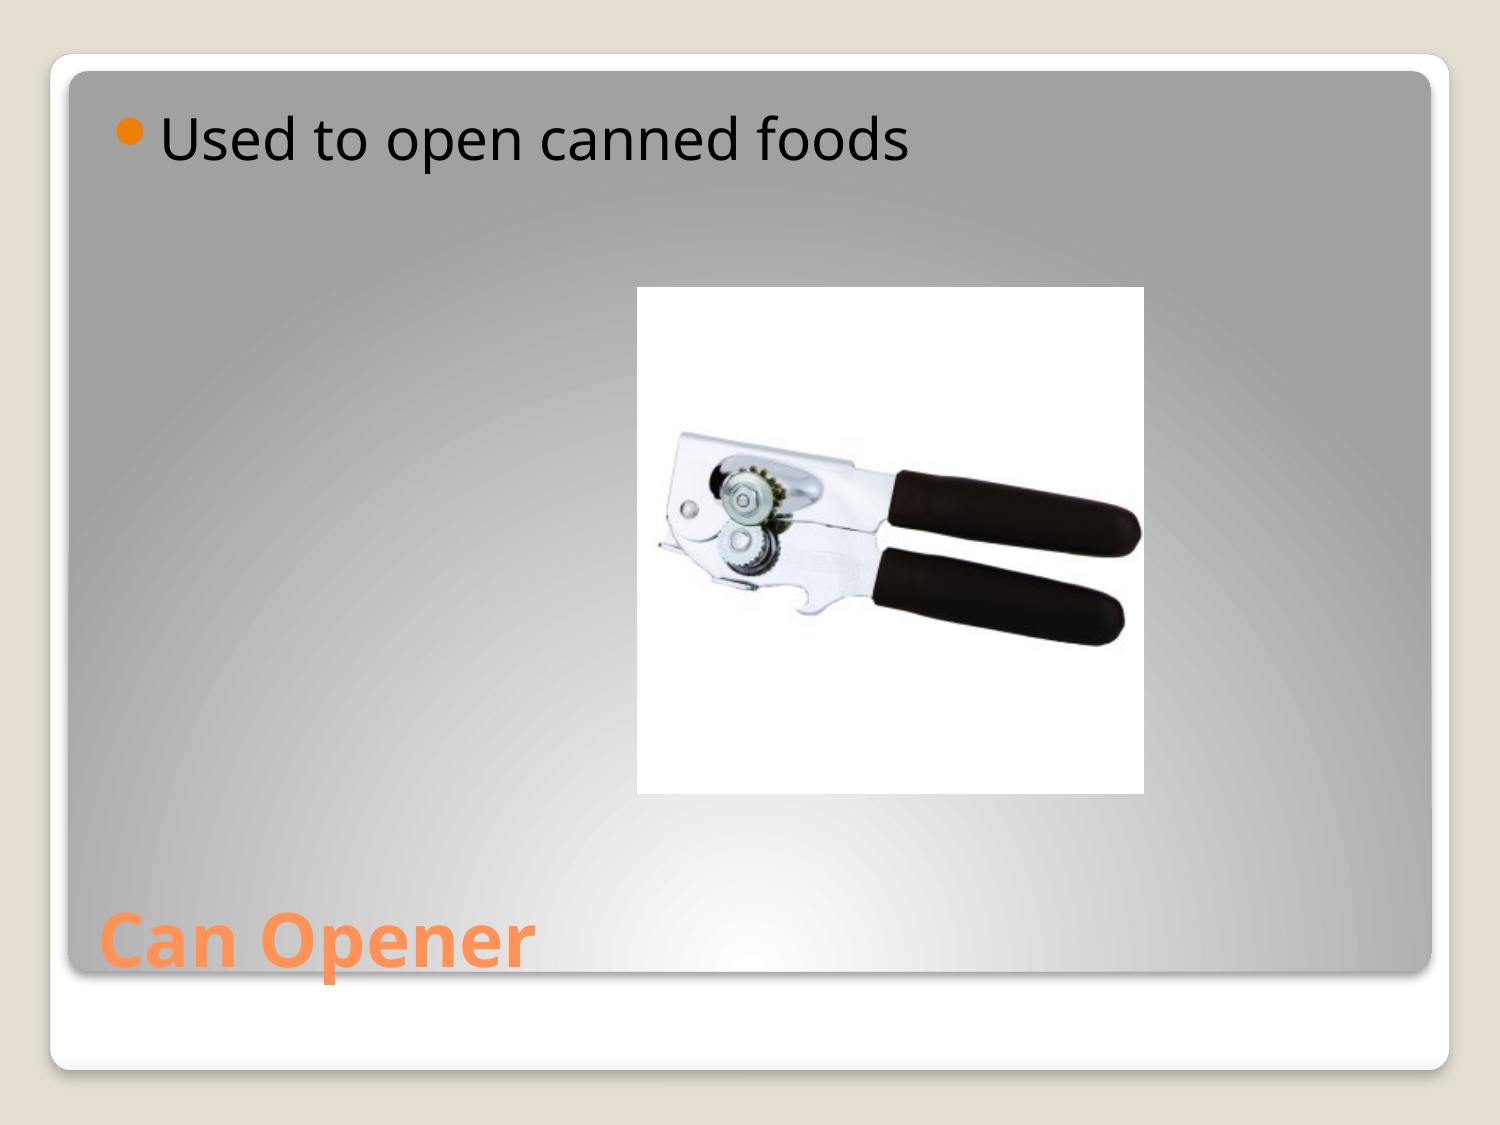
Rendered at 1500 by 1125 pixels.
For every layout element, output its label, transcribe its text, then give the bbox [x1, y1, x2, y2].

picture [637, 287, 1144, 794]
title Can Opener [82, 817, 1425, 990]
list Used to open canned foods [82, 86, 1425, 774]
